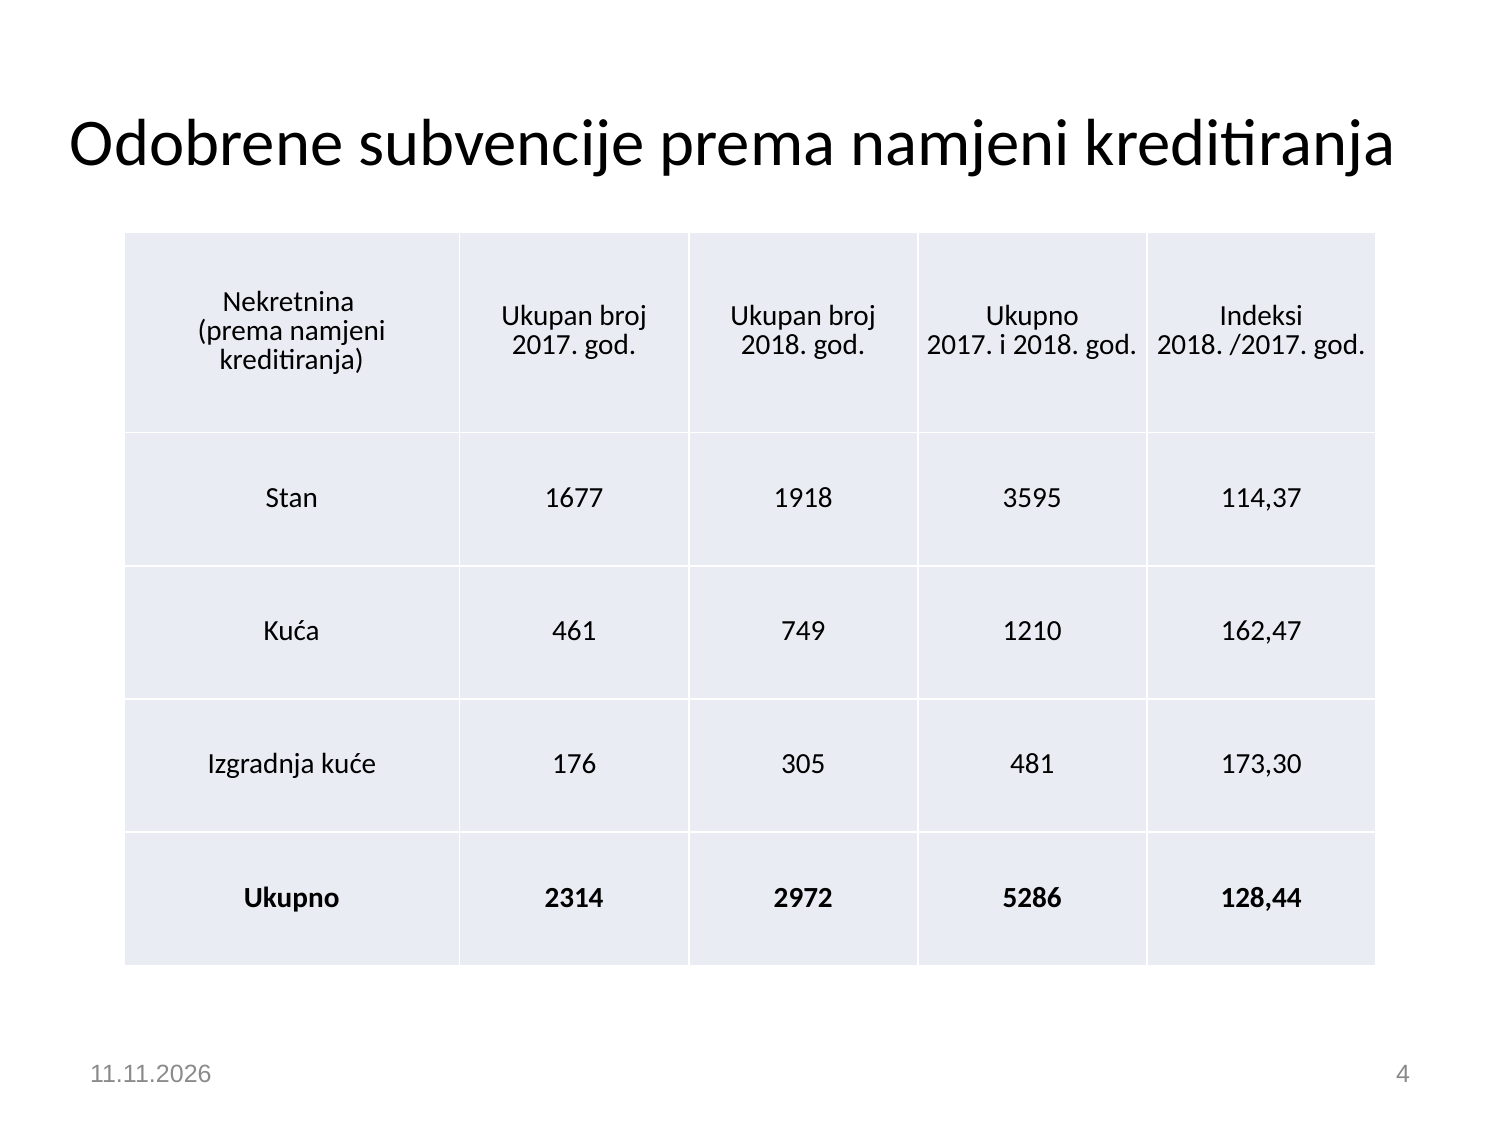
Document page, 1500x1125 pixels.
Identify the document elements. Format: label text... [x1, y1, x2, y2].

table_cell Kuća [125, 567, 459, 698]
table_cell 461 [460, 567, 688, 698]
table_cell 749 [690, 567, 917, 698]
table_cell 305 [690, 700, 917, 831]
table_header Nekretnina (prema namjeni kreditiranja) [125, 233, 459, 432]
table_header Ukupan broj 2018. god. [690, 233, 917, 432]
table_cell 1918 [690, 433, 917, 565]
table_cell 2314 [460, 833, 688, 965]
table_cell Stan [125, 433, 459, 565]
table_header Ukupan broj 2017. god. [460, 233, 688, 432]
slide_number 4 [1074, 1042, 1425, 1103]
table_cell 2972 [690, 833, 917, 965]
table_cell 3595 [919, 433, 1146, 565]
table_cell 1210 [919, 567, 1146, 698]
table_cell Ukupno [125, 833, 459, 965]
table_cell 176 [460, 700, 688, 831]
table_cell 114,37 [1148, 433, 1375, 565]
table_cell 481 [919, 700, 1146, 831]
table_cell 5286 [919, 833, 1146, 965]
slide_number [75, 1042, 425, 1103]
title Odobrene subvencije prema namjeni kreditiranja [41, 45, 1425, 233]
table_cell Izgradnja kuće [125, 700, 459, 831]
table_cell 128,44 [1148, 833, 1375, 965]
table_cell 162,47 [1148, 567, 1375, 698]
table_header Indeksi 2018. /2017. god. [1148, 233, 1375, 432]
table_cell 173,30 [1148, 700, 1375, 831]
table_header Ukupno 2017. i 2018. god. [919, 233, 1146, 432]
table_cell 1677 [460, 433, 688, 565]
